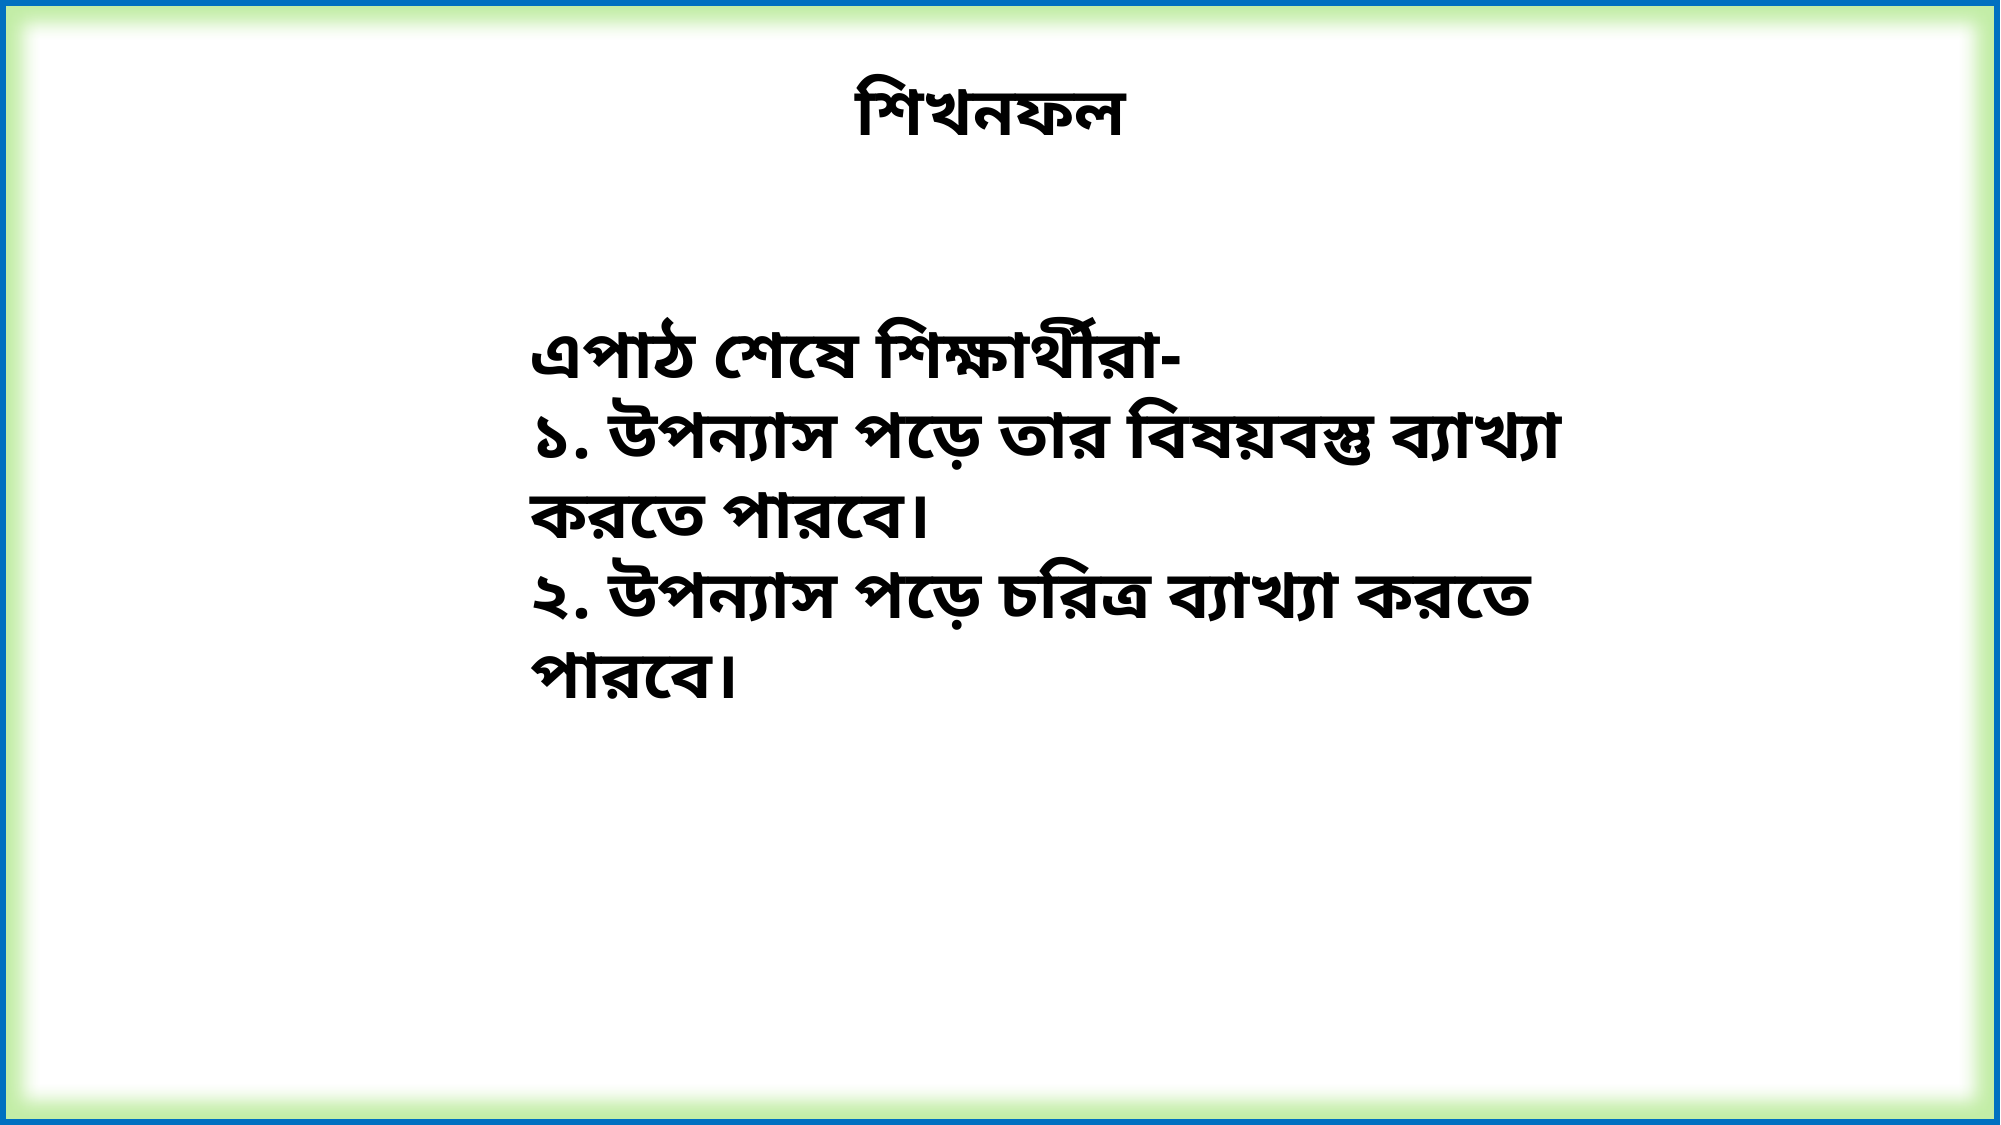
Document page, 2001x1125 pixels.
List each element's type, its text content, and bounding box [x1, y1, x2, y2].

text_box [0, 0, 2000, 1125]
text_box এপাঠ শেষে শিক্ষার্থীরা- ১. উপন্যাস পড়ে তার বিষয়বস্তু ব্যাখ্যা করতে পারবে। ২. উপন্যাস পড়ে চরিত্র ব্যাখ্যা করতে পারবে। [515, 304, 1675, 720]
text_box শিখনফল [516, 60, 1484, 156]
